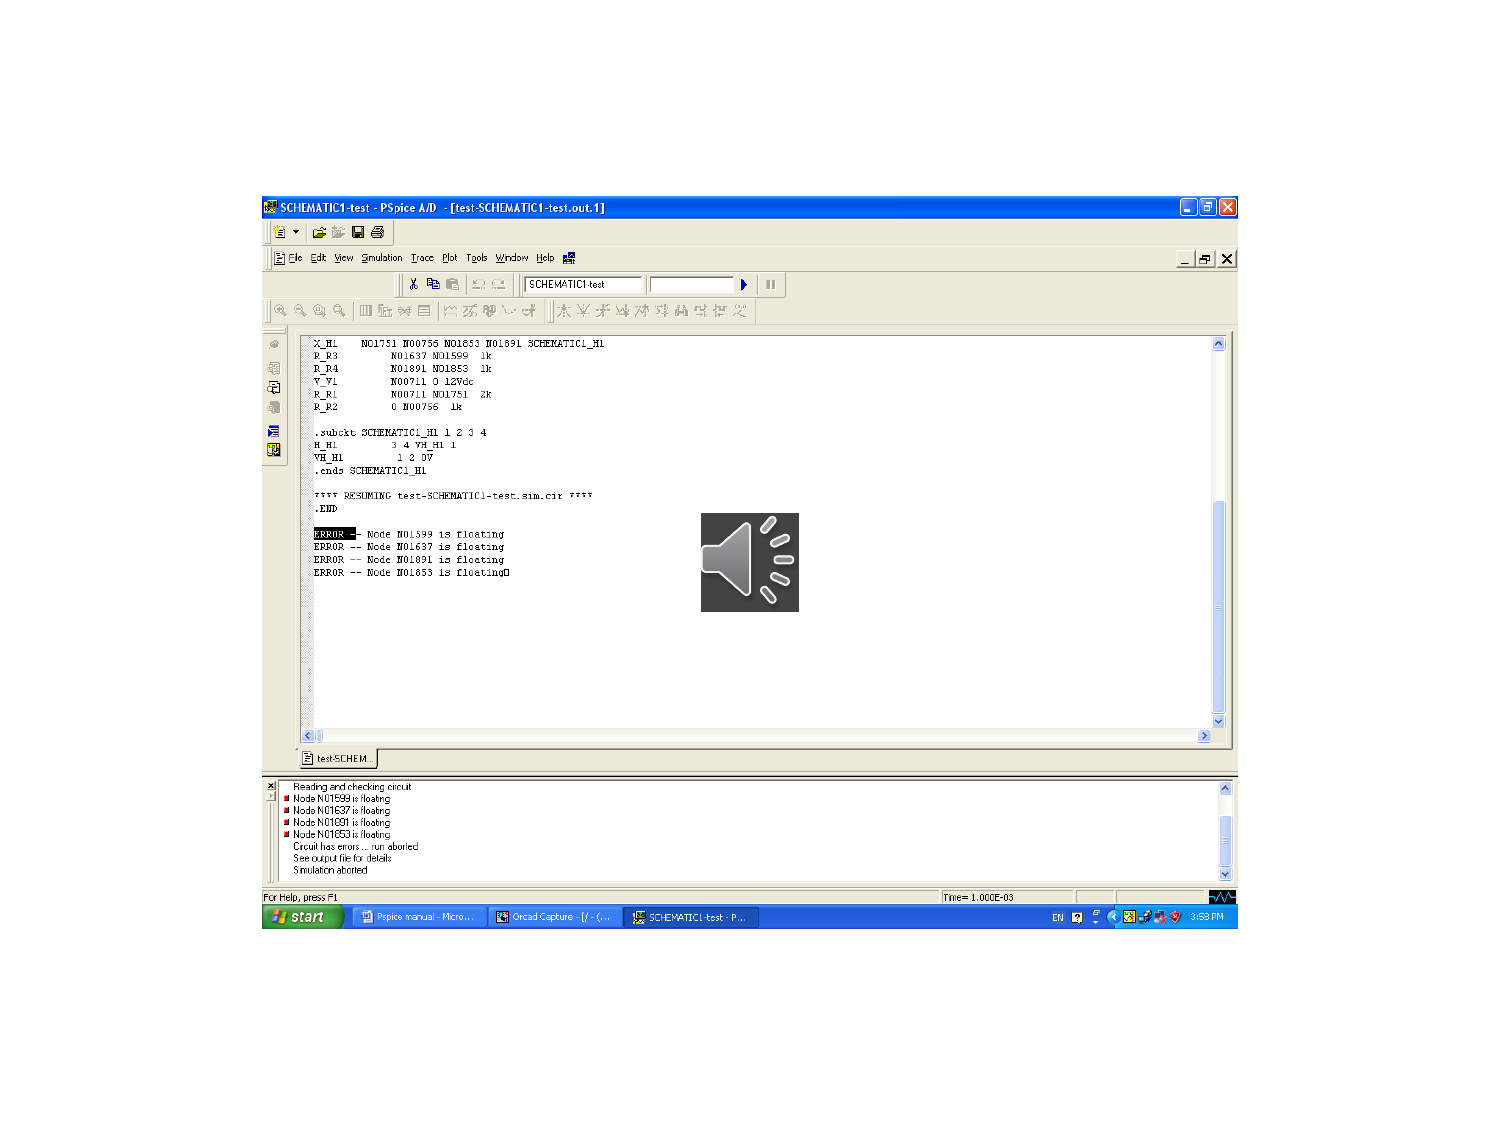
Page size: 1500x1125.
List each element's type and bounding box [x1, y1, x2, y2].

picture [262, 196, 1238, 929]
